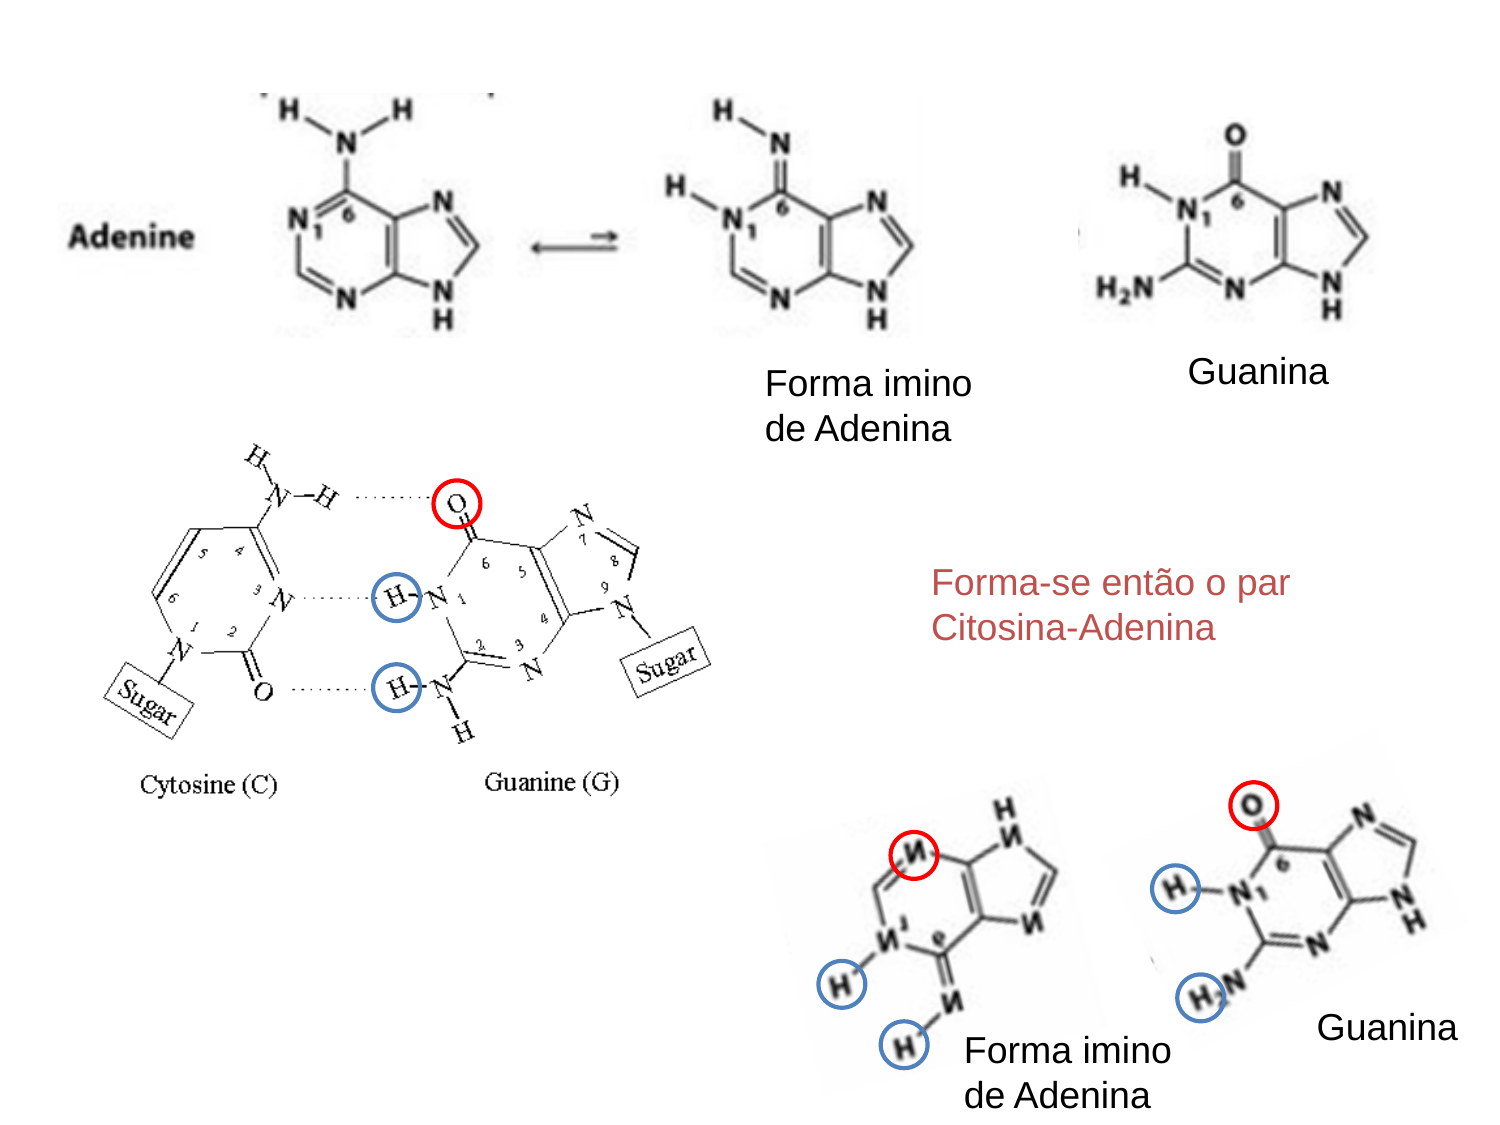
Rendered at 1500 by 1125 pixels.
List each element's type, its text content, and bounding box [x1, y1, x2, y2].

picture [1077, 116, 1381, 335]
picture [93, 433, 716, 808]
text_box Forma-se então o par Citosina-Adenina [916, 550, 1306, 656]
text_box Forma imino de Adenina [949, 1018, 1196, 1124]
text_box Forma imino de Adenina [750, 351, 997, 457]
text_box [1176, 1006, 1225, 1024]
picture [58, 93, 922, 338]
text_box Guanina [1301, 996, 1473, 1056]
picture [1103, 728, 1466, 1050]
text_box Guanina [1173, 342, 1344, 400]
picture [763, 775, 1105, 1095]
